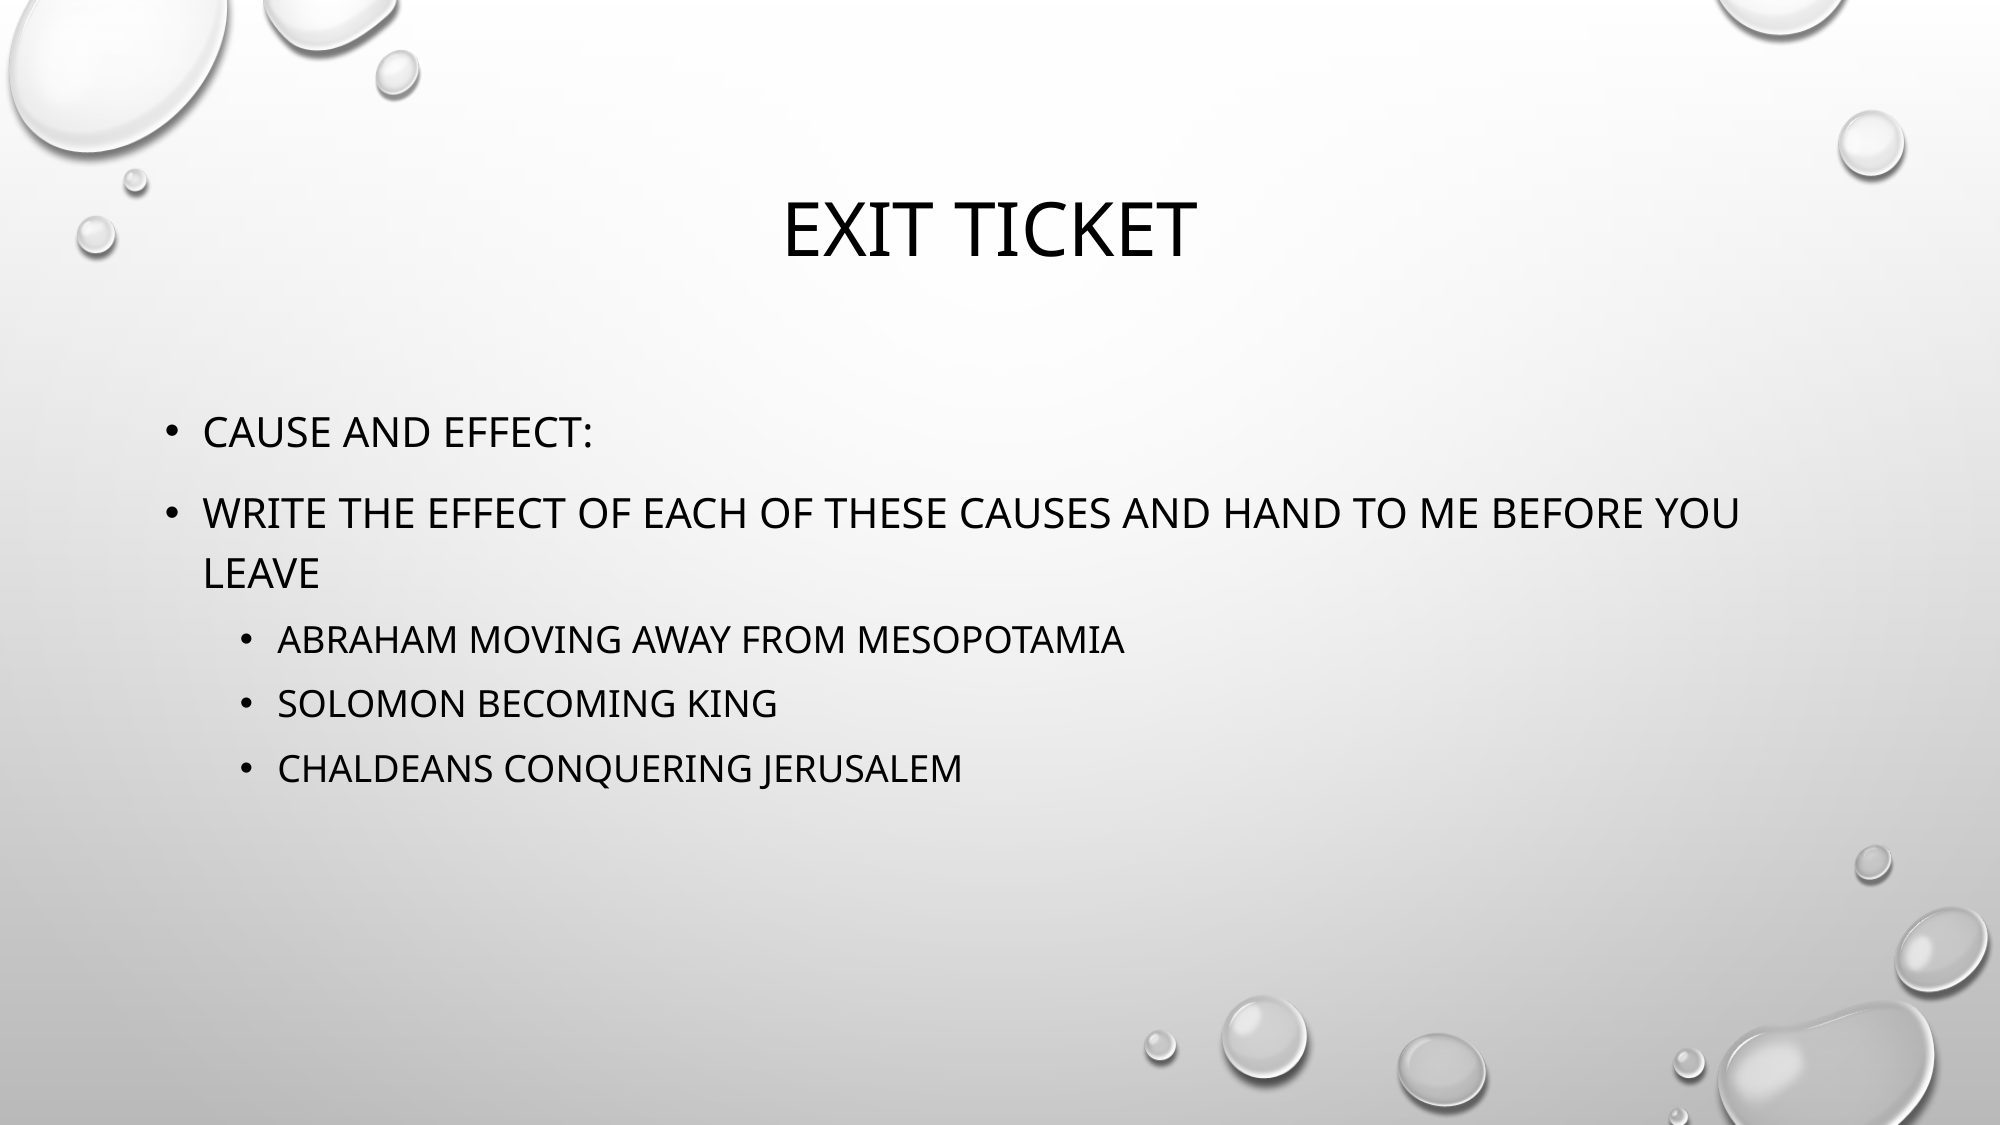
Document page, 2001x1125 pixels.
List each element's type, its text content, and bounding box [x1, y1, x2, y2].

list Cause and effect: write the effect of each of these causes and hand to me before you leave Abraham moving away from Mesopotamia Solomon becoming king Chaldeans conquering Jerusalem [149, 388, 1850, 950]
picture [0, 0, 2000, 1125]
title Exit ticket [149, 101, 1851, 364]
